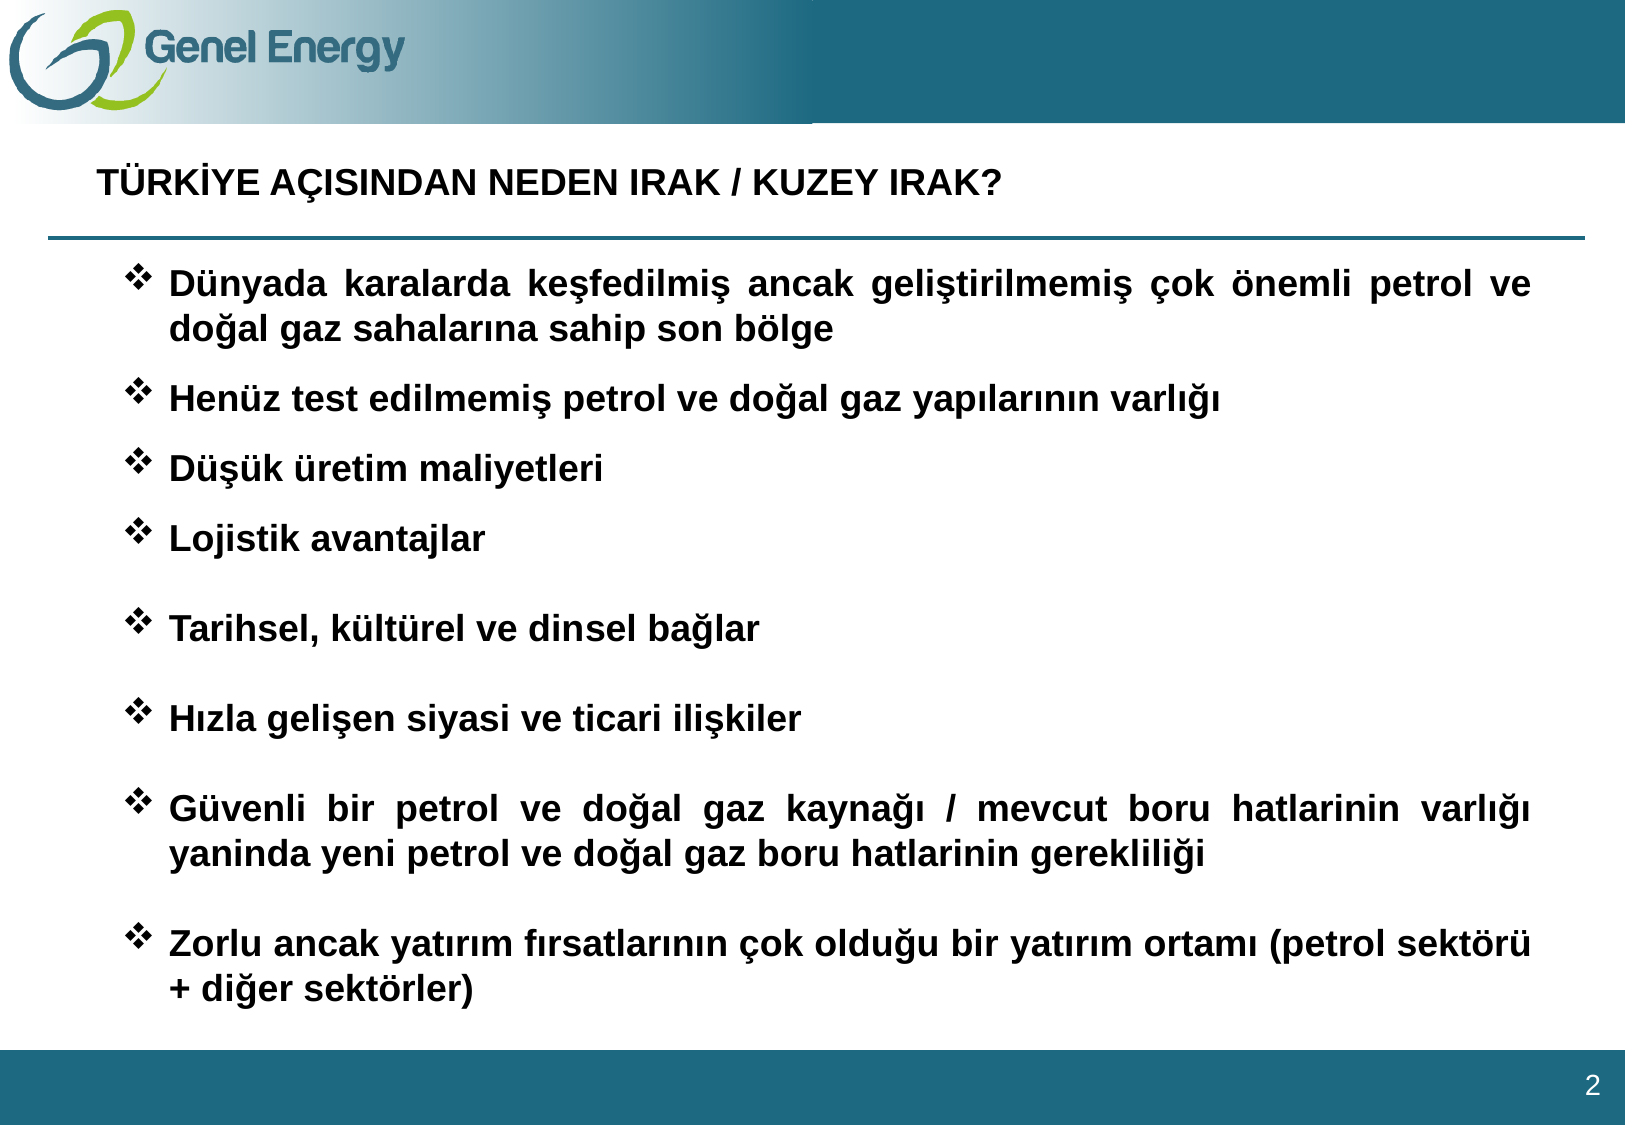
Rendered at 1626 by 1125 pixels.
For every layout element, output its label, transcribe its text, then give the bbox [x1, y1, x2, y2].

picture [2, 8, 405, 115]
text_box Dünyada karalarda keşfedilmiş ancak geliştirilmemiş çok önemli petrol ve doğal gaz sahalarına sahip son bölge Henüz test edilmemiş petrol ve doğal gaz yapılarının varlığı Düşük üretim maliyetleri Lojistik avantajlar Tarihsel, kültürel ve dinsel bağlar Hızla gelişen siyasi ve ticari ilişkiler Güvenli bir petrol ve doğal gaz kaynağı / mevcut boru hatlarinin varlığı yaninda yeni petrol ve doğal gaz boru hatlarinin gerekliliği Zorlu ancak yatırım fırsatlarının çok olduğu bir yatırım ortamı (petrol sektörü + diğer sektörler) [107, 251, 1547, 1016]
slide_number 2 [1236, 1053, 1617, 1114]
title TÜRKİYE AÇISINDAN NEDEN IRAK / KUZEY IRAK? [81, 128, 1544, 211]
